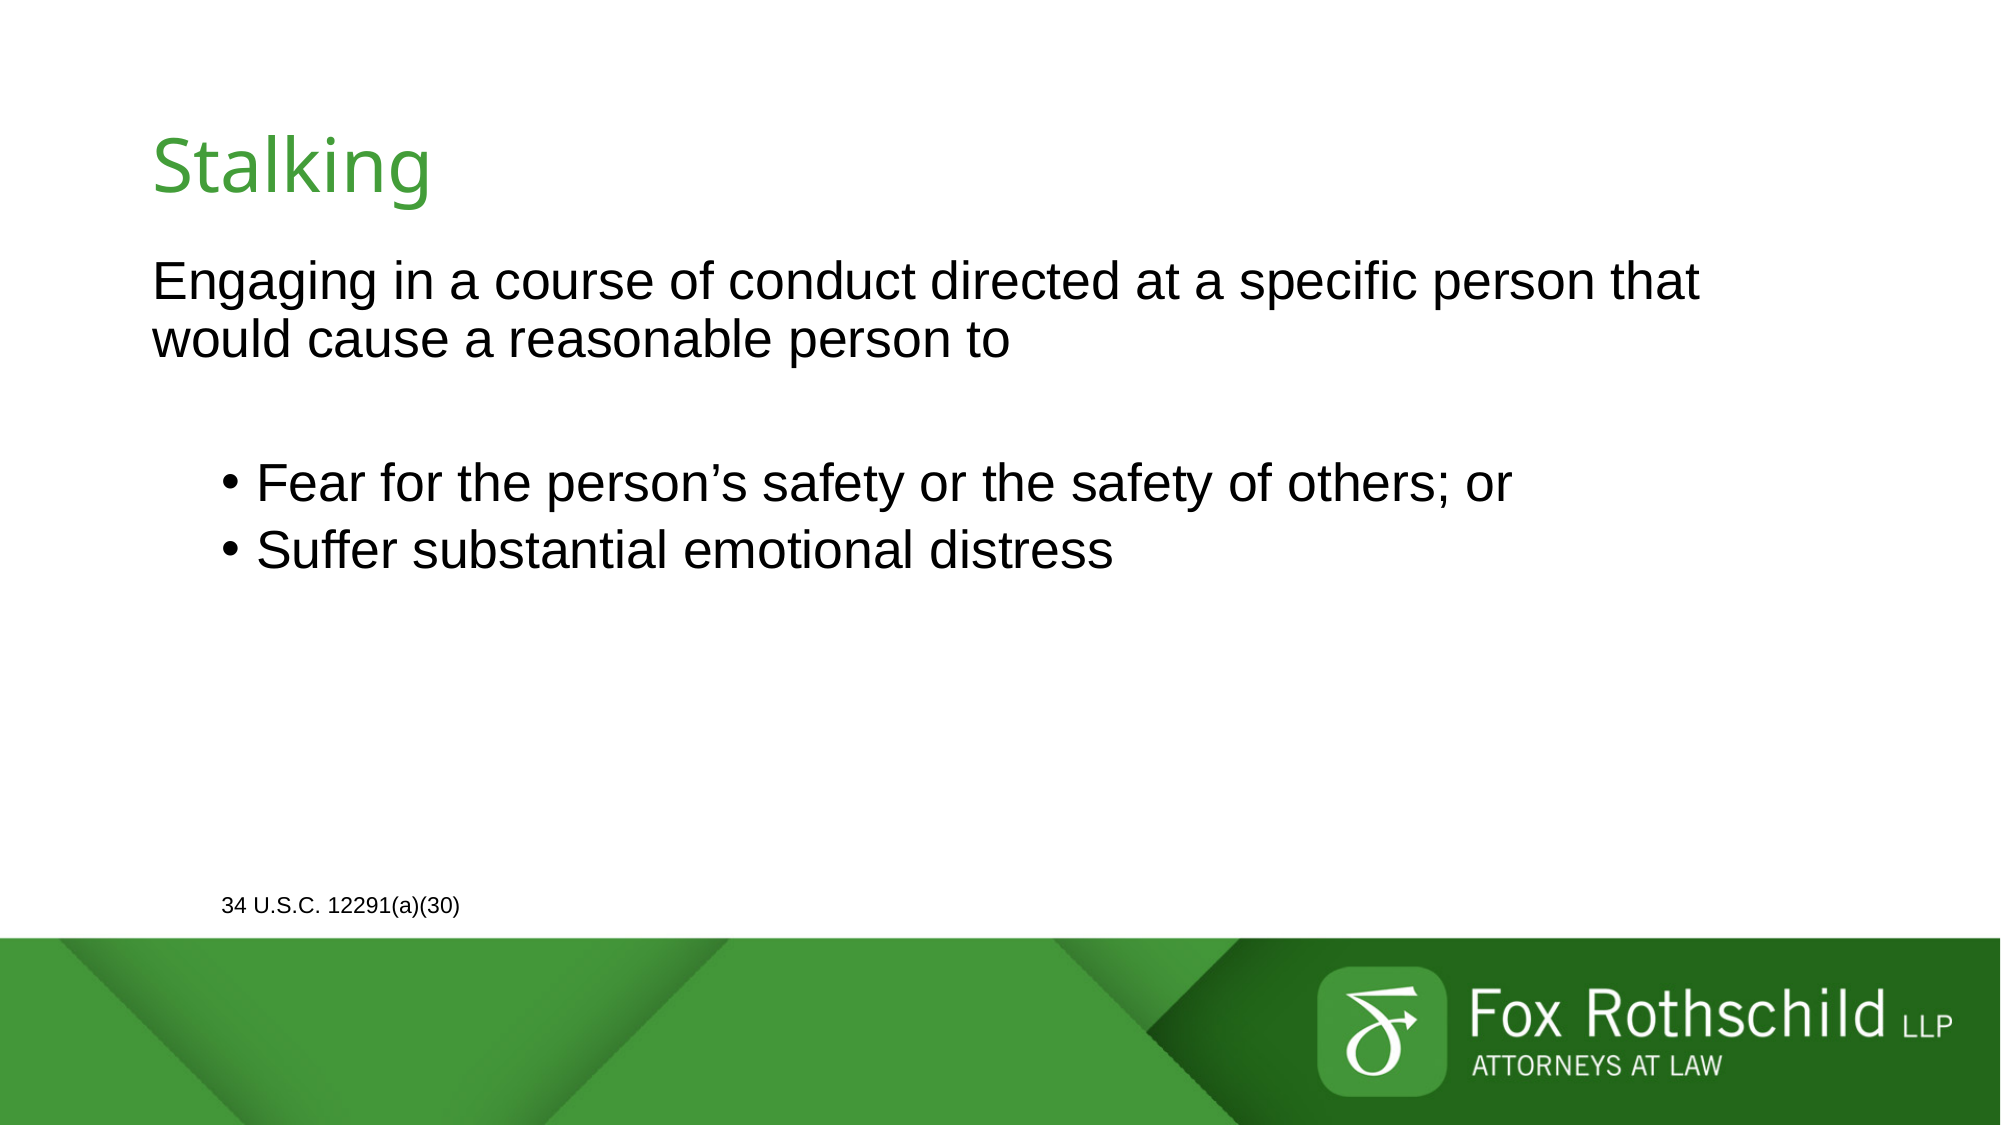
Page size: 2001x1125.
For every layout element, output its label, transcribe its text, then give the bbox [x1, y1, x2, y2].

picture [0, 0, 2001, 1125]
title Stalking [137, 59, 1863, 245]
list Engaging in a course of conduct directed at a specific person that would cause a reasonable person to Fear for the person’s safety or the safety of others; or Suffer substantial emotional distress 34 U.S.C. 12291(a)(30) [137, 245, 1863, 932]
